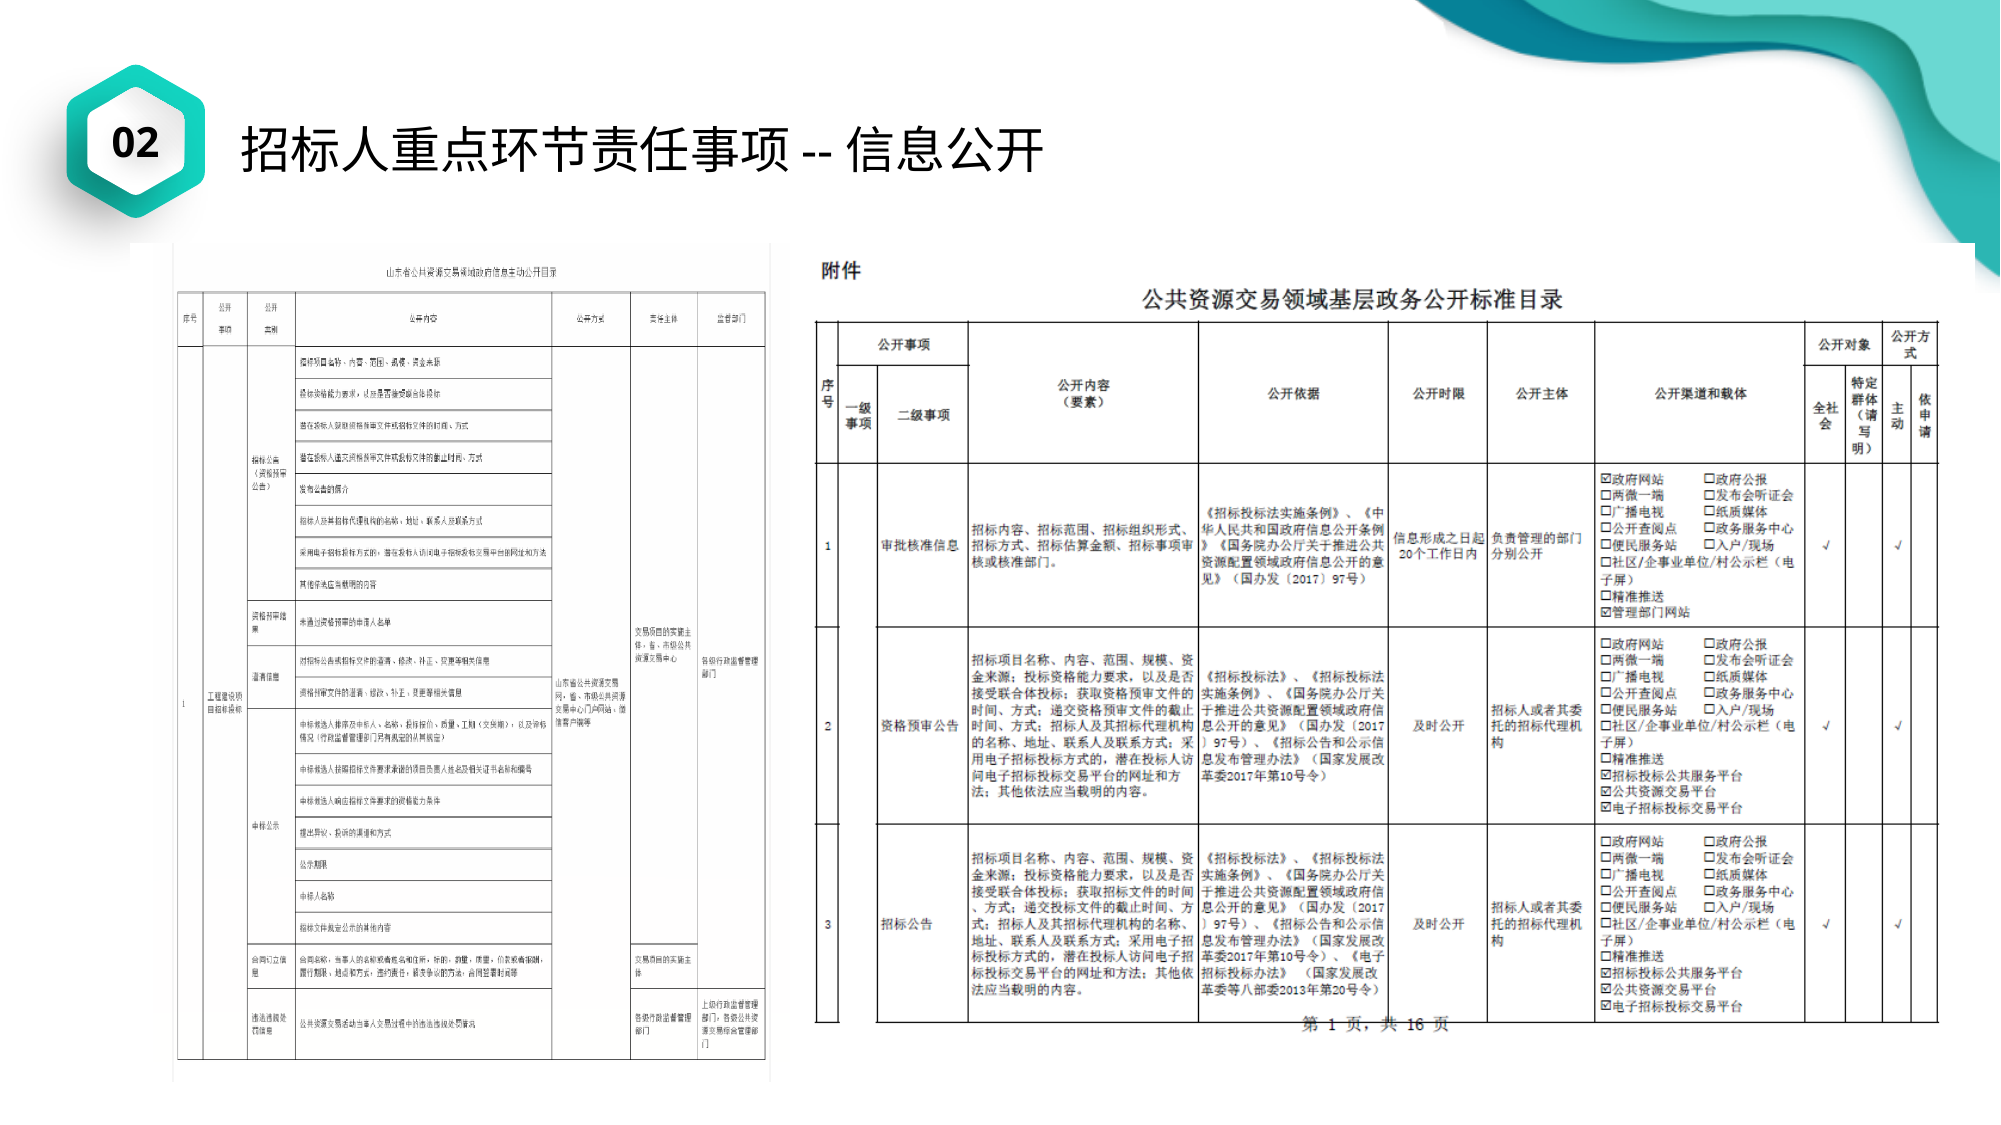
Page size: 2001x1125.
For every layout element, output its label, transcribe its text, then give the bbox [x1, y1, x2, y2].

picture [130, 0, 2000, 1082]
text_box 招标人重点环节责任事项--信息公开 [225, 110, 1855, 186]
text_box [66, 64, 205, 218]
